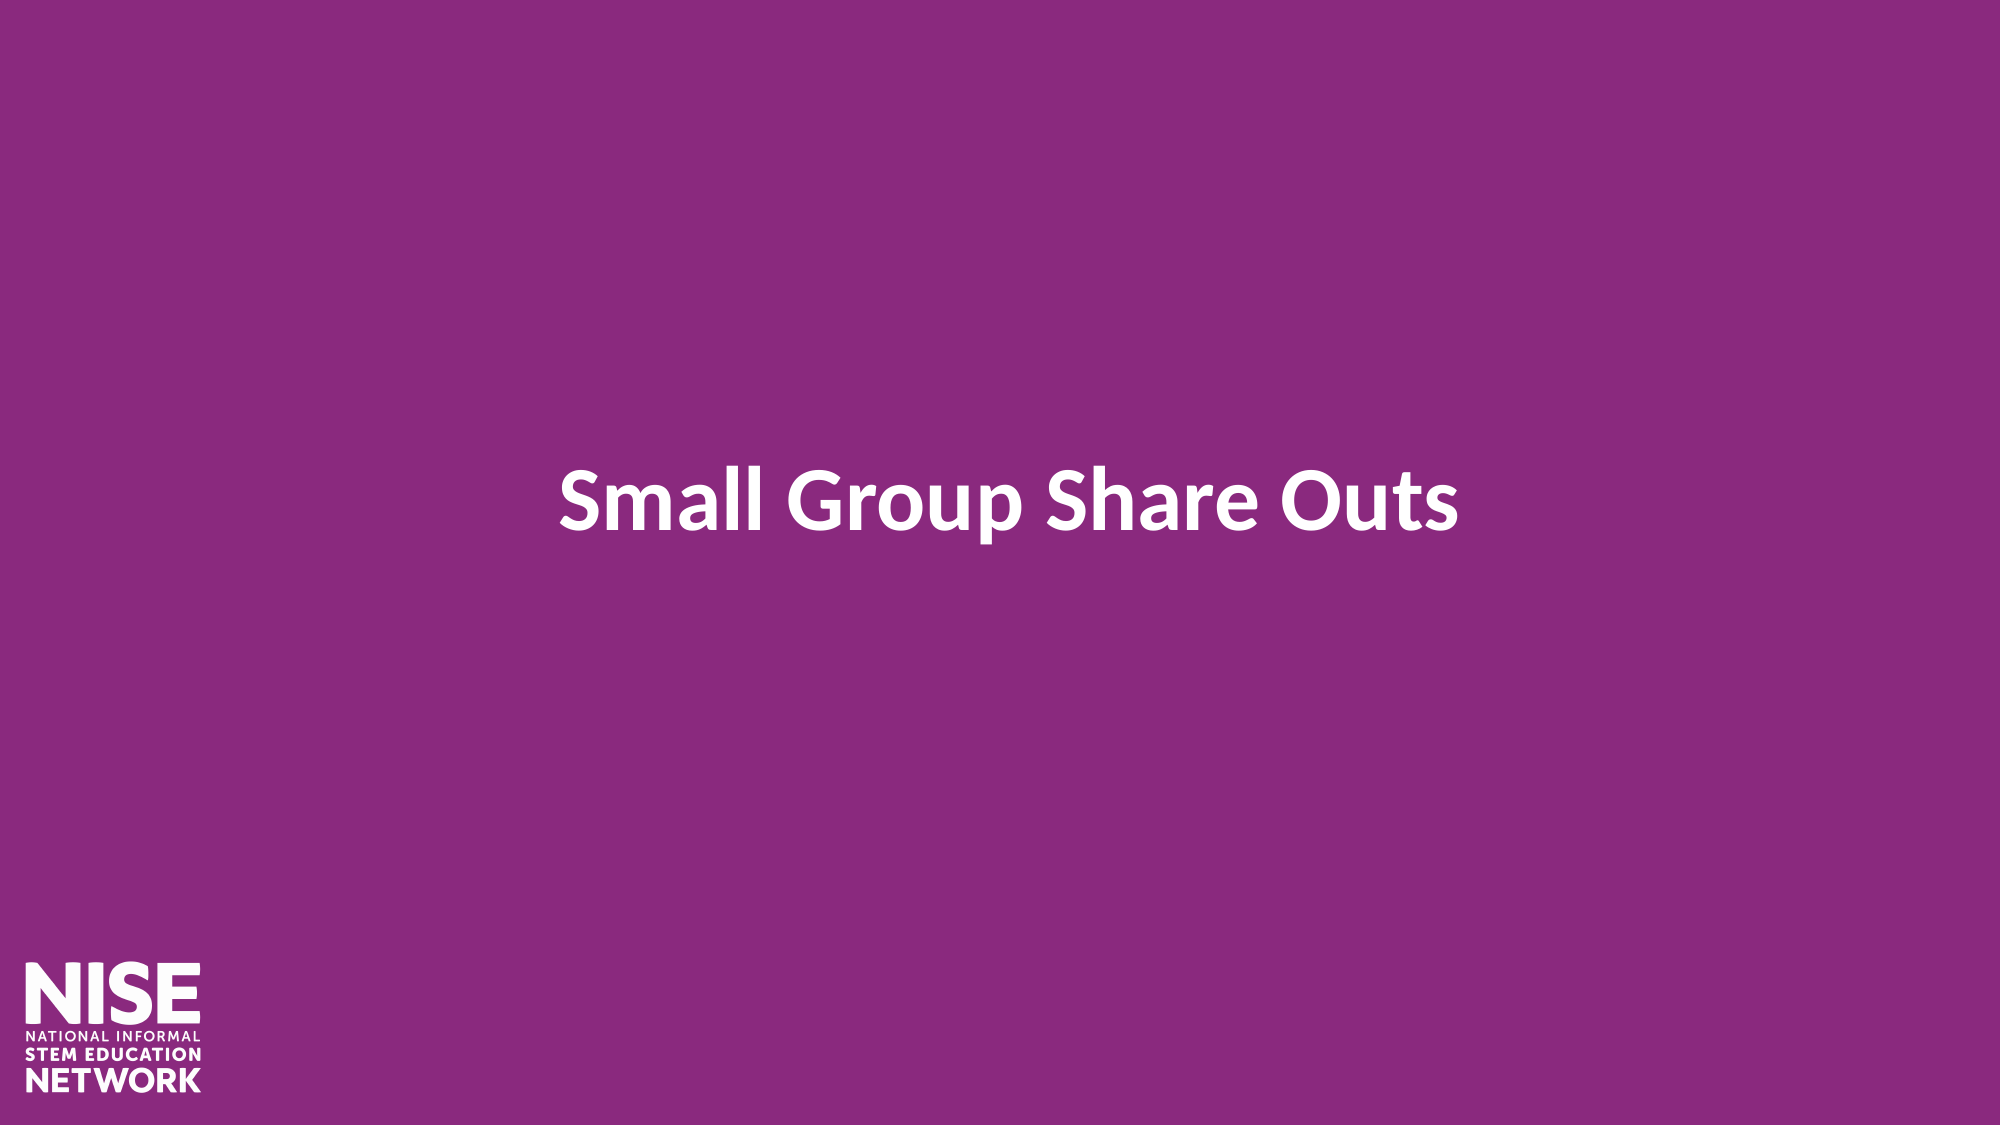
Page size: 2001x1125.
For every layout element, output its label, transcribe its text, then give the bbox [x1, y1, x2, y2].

title Small Group Share Outs [78, 431, 1942, 557]
picture [19, 956, 207, 1099]
